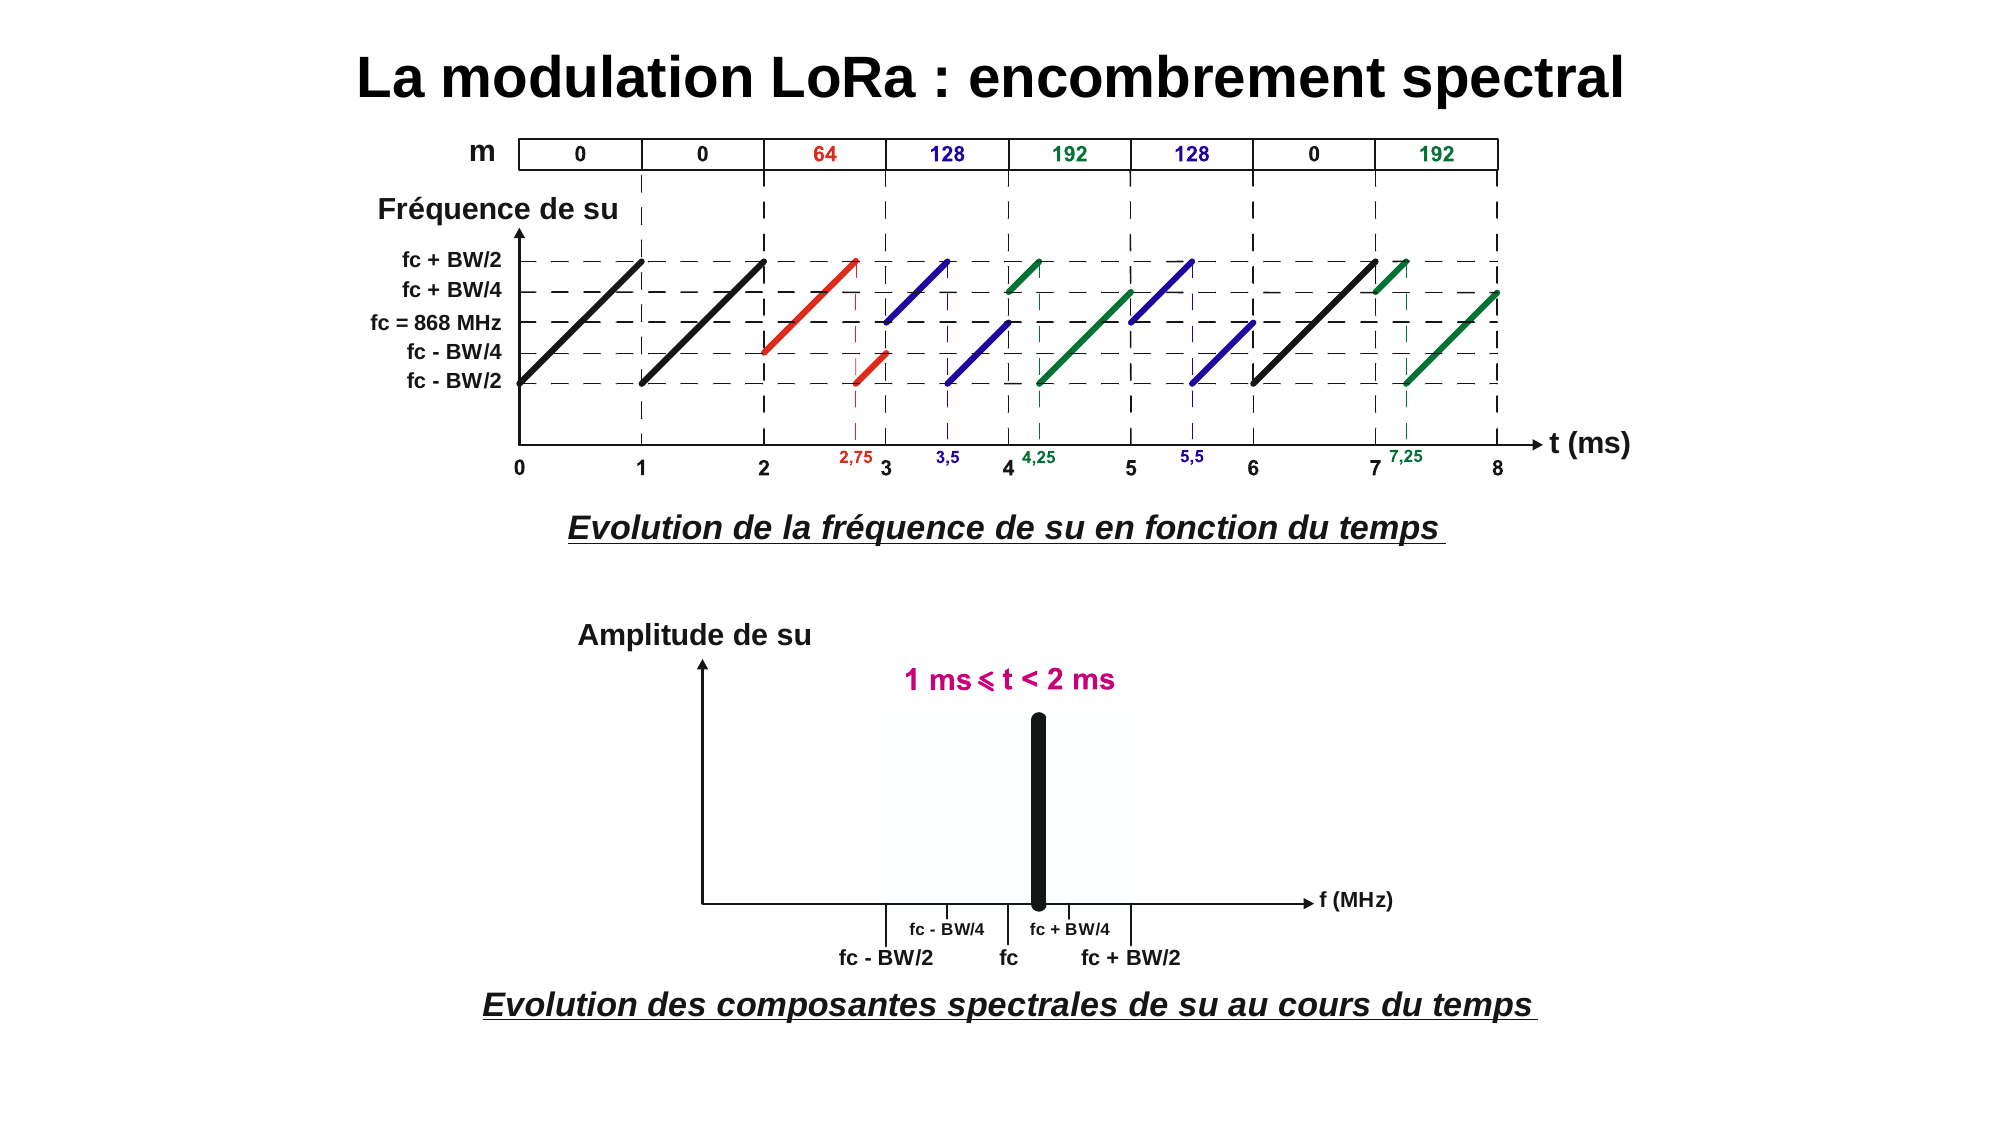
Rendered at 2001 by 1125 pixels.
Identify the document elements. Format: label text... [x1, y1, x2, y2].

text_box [367, 135, 1632, 1025]
text_box La modulation LoRa : encombrement spectral [342, 32, 1658, 117]
